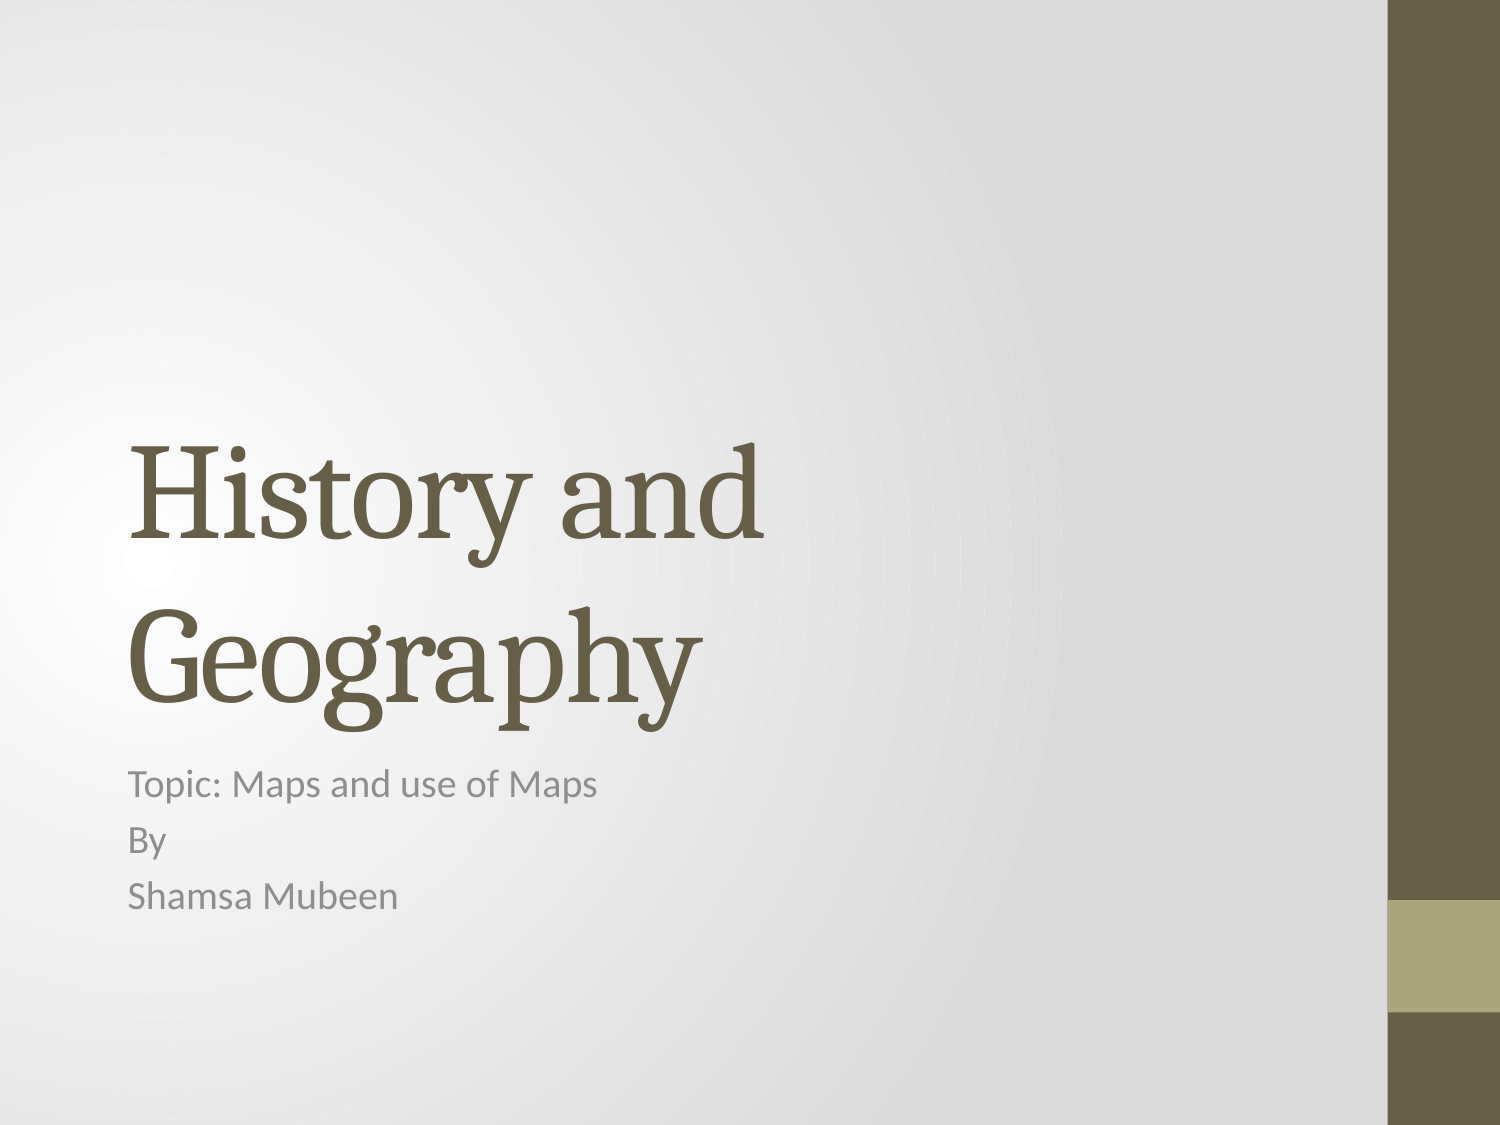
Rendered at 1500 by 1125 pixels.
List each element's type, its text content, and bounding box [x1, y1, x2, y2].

subtitle Topic: Maps and use of Maps By Shamsa Mubeen [112, 750, 1173, 925]
title History and Geography [112, 312, 1350, 738]
